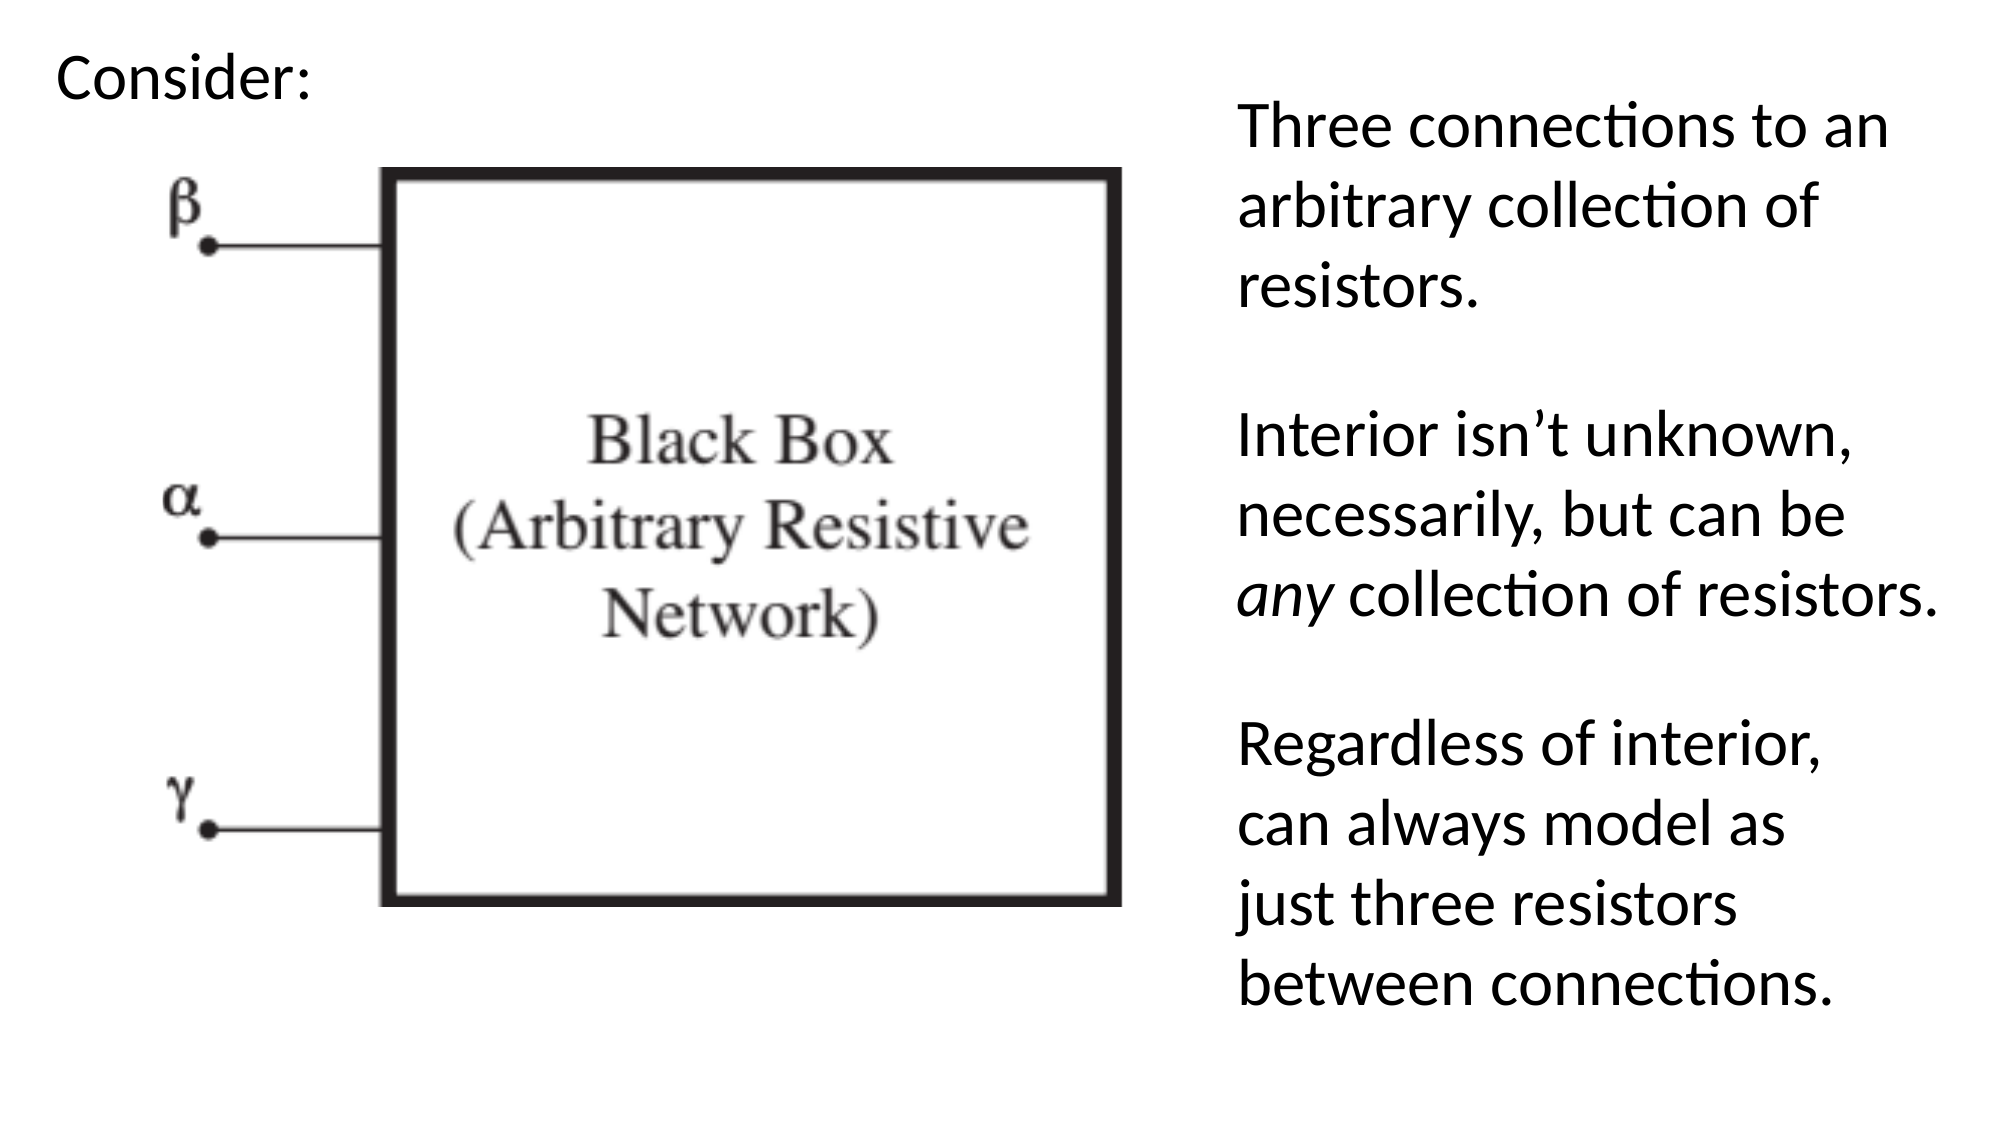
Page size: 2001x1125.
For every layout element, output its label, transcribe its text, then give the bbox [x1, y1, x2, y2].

text_box Interior isn’t unknown, necessarily, but can be any collection of resistors. [1222, 382, 1957, 638]
text_box Regardless of interior, can always model as just three resistors between connections. [1222, 691, 1851, 1027]
text_box Consider: [42, 25, 329, 121]
text_box Three connections to an arbitrary collection of resistors. [1222, 73, 1906, 329]
picture [162, 166, 1123, 907]
